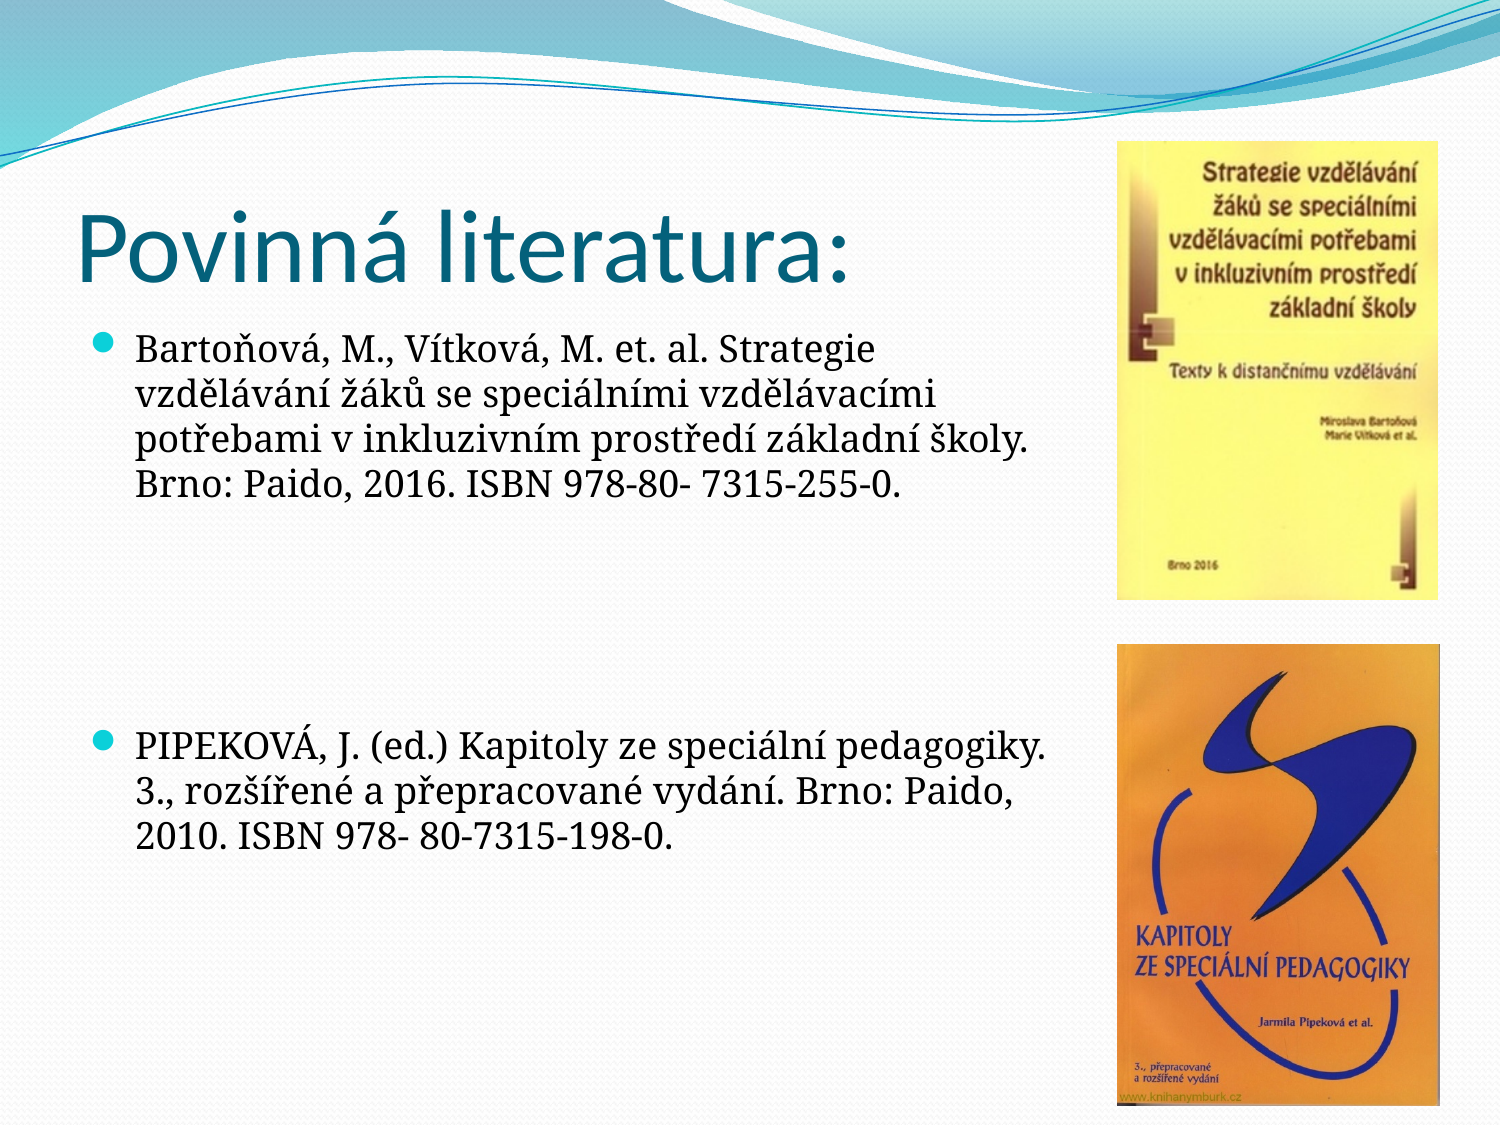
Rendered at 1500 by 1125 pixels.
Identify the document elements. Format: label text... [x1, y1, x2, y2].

picture [1117, 141, 1438, 600]
list Bartoňová, M., Vítková, M. et. al. Strategie vzdělávání žáků se speciálními vzdělávacími potřebami v inkluzivním prostředí základní školy. Brno: Paido, 2016. ISBN 978-80- 7315-255-0. PIPEKOVÁ, J. (ed.) Kapitoly ze speciální pedagogiky. 3., rozšířené a přepracované vydání. Brno: Paido, 2010. ISBN 978- 80-7315-198-0. [75, 317, 1081, 1038]
picture [1117, 643, 1440, 1107]
title Povinná literatura: [75, 115, 1425, 303]
